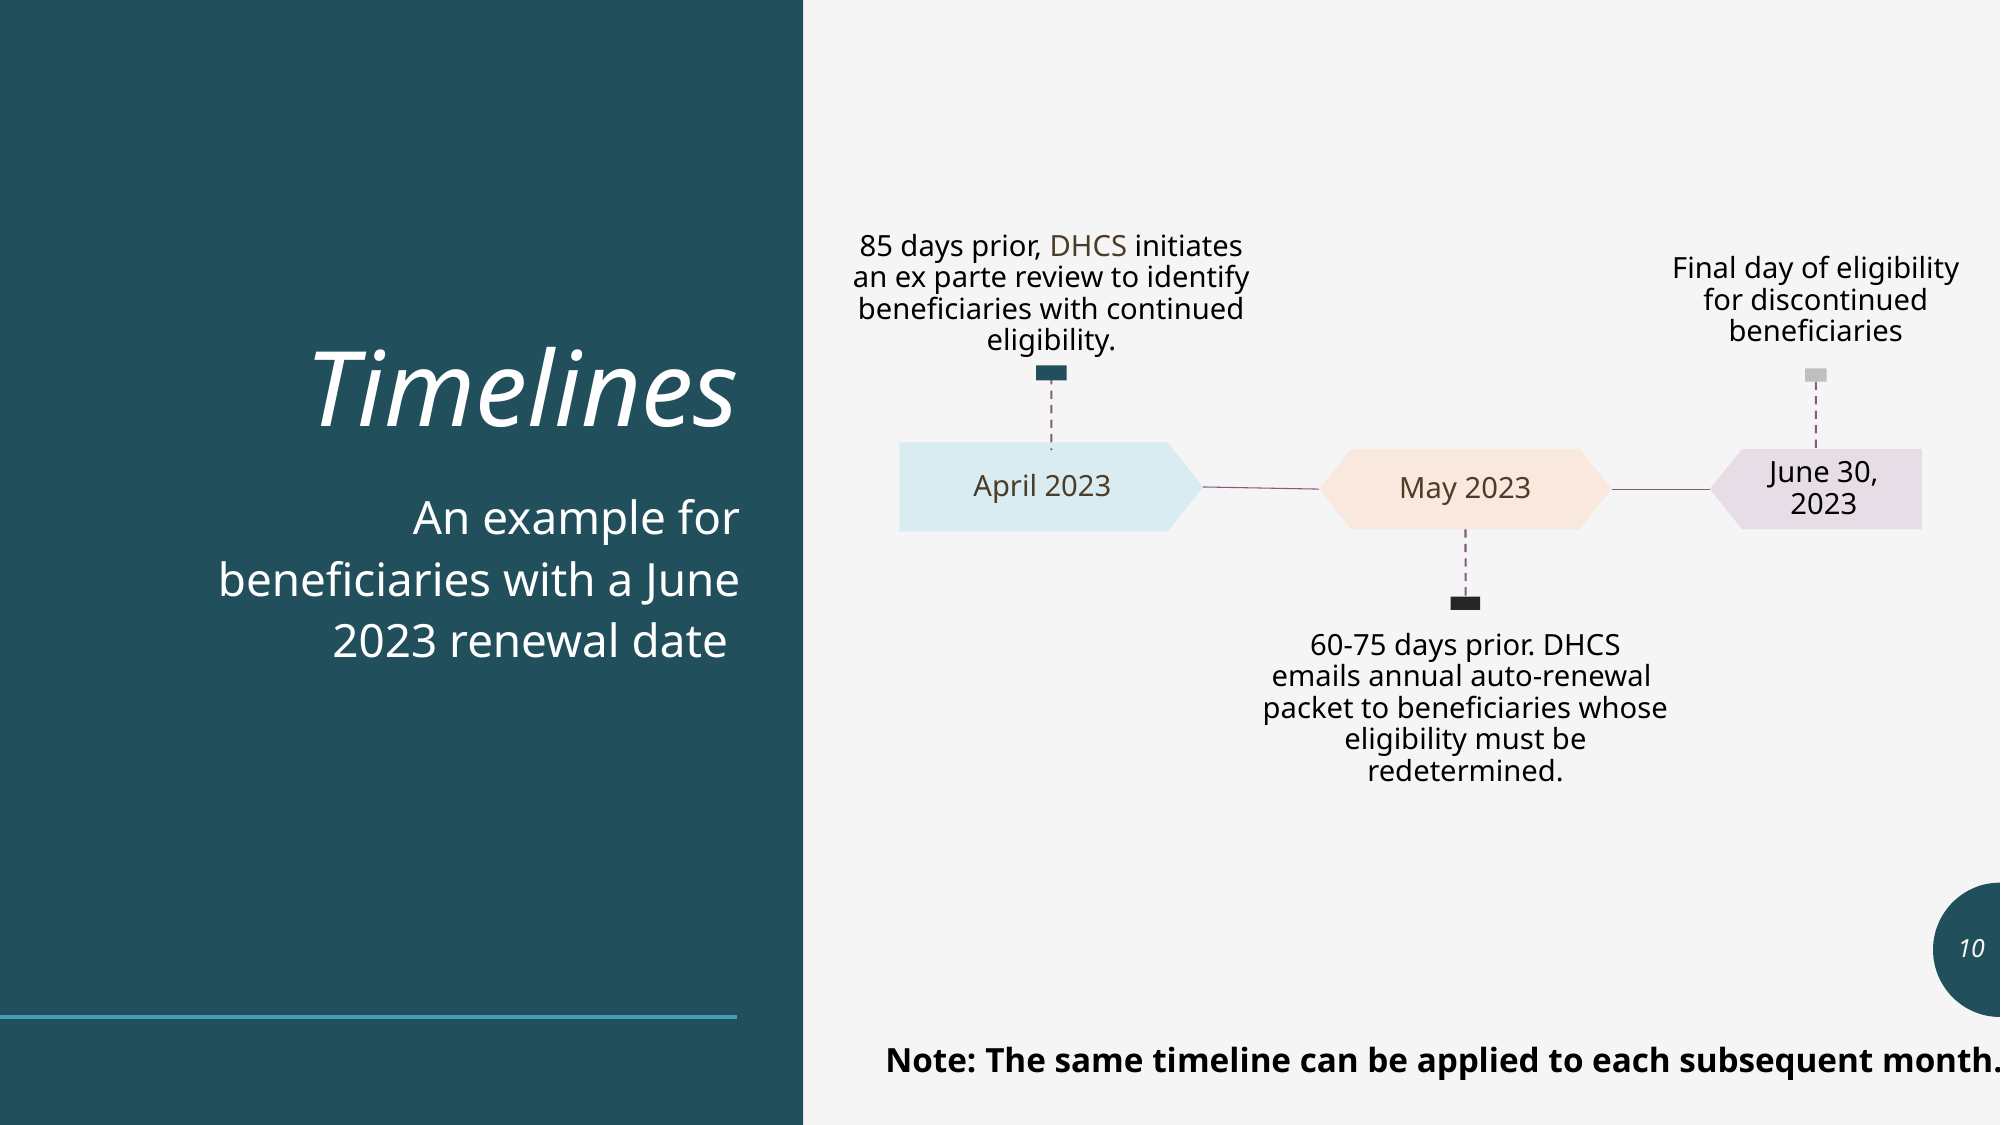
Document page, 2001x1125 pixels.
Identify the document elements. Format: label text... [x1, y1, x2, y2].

text_box Note: The same timeline can be applied to each subsequent month. [870, 1031, 2000, 1087]
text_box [839, 153, 1964, 825]
slide_number 10 [1933, 919, 2000, 980]
list An example for beneficiaries with a June 2023 renewal date [125, 474, 756, 944]
title Timelines [125, 91, 754, 457]
